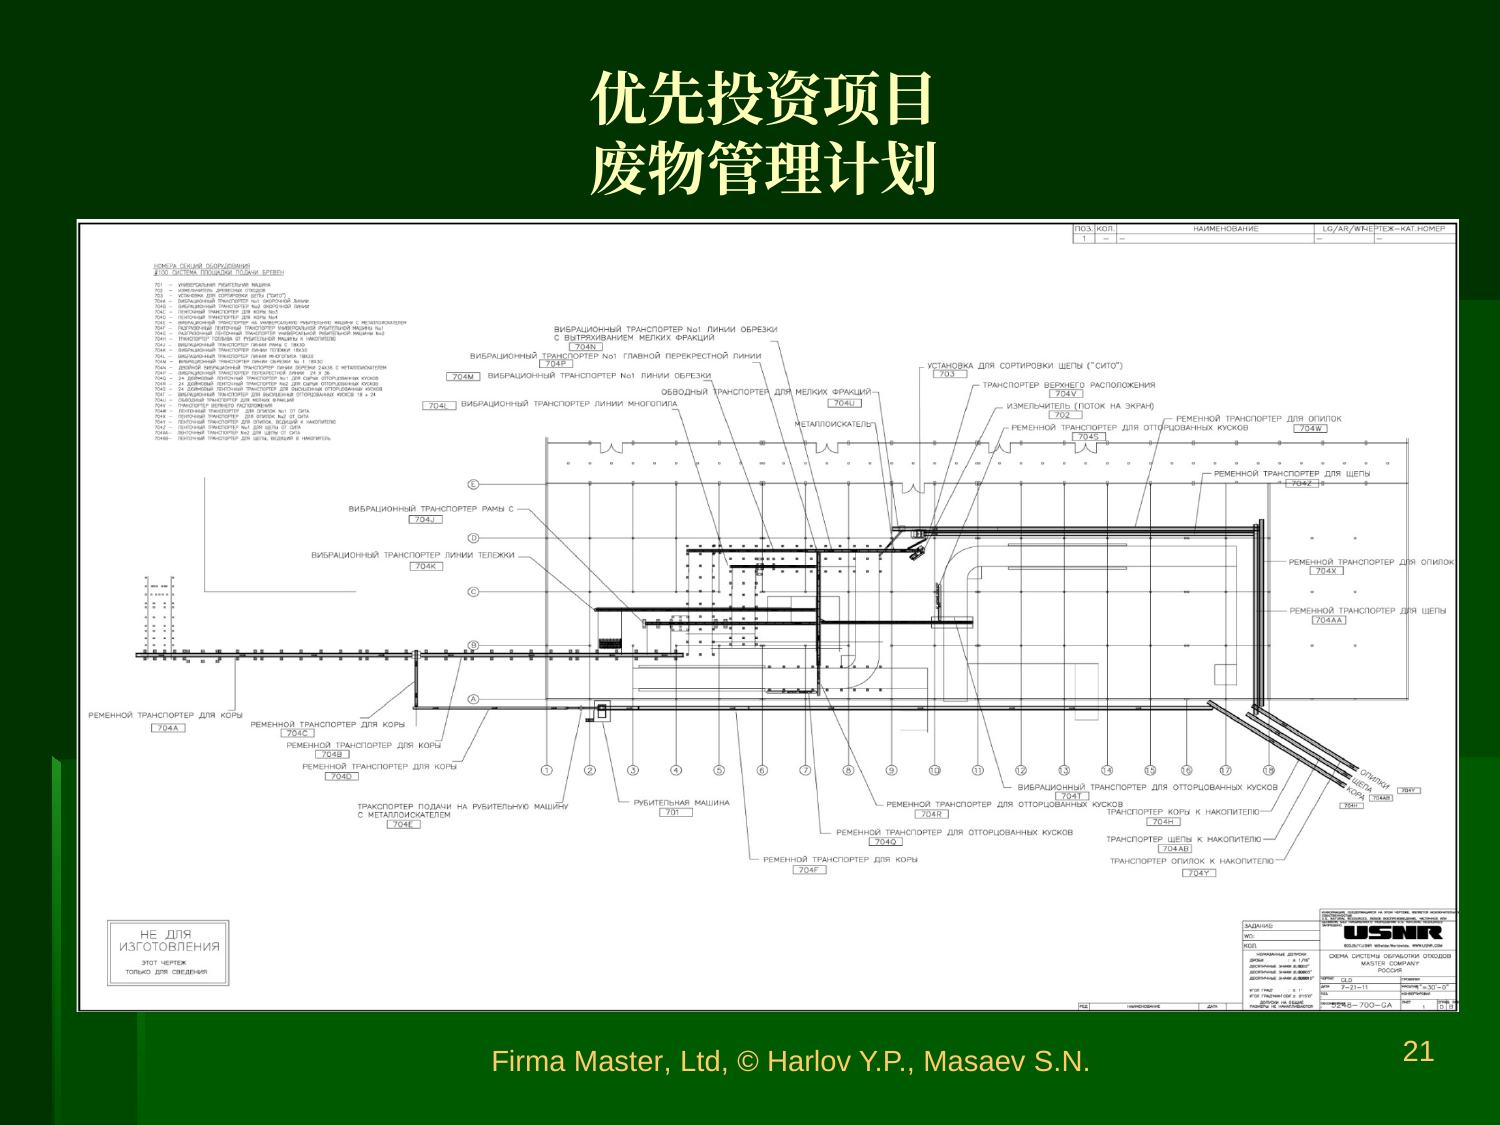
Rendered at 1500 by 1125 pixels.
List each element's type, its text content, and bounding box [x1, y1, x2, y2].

text_box 21 [1137, 1024, 1450, 1103]
footer Firma Master, Ltd, © Harlov Y.P., Masaev S.N. [454, 1034, 1129, 1093]
text_box 优先投资项目 废物管理计划 [76, 54, 1453, 216]
picture [76, 219, 1460, 1012]
